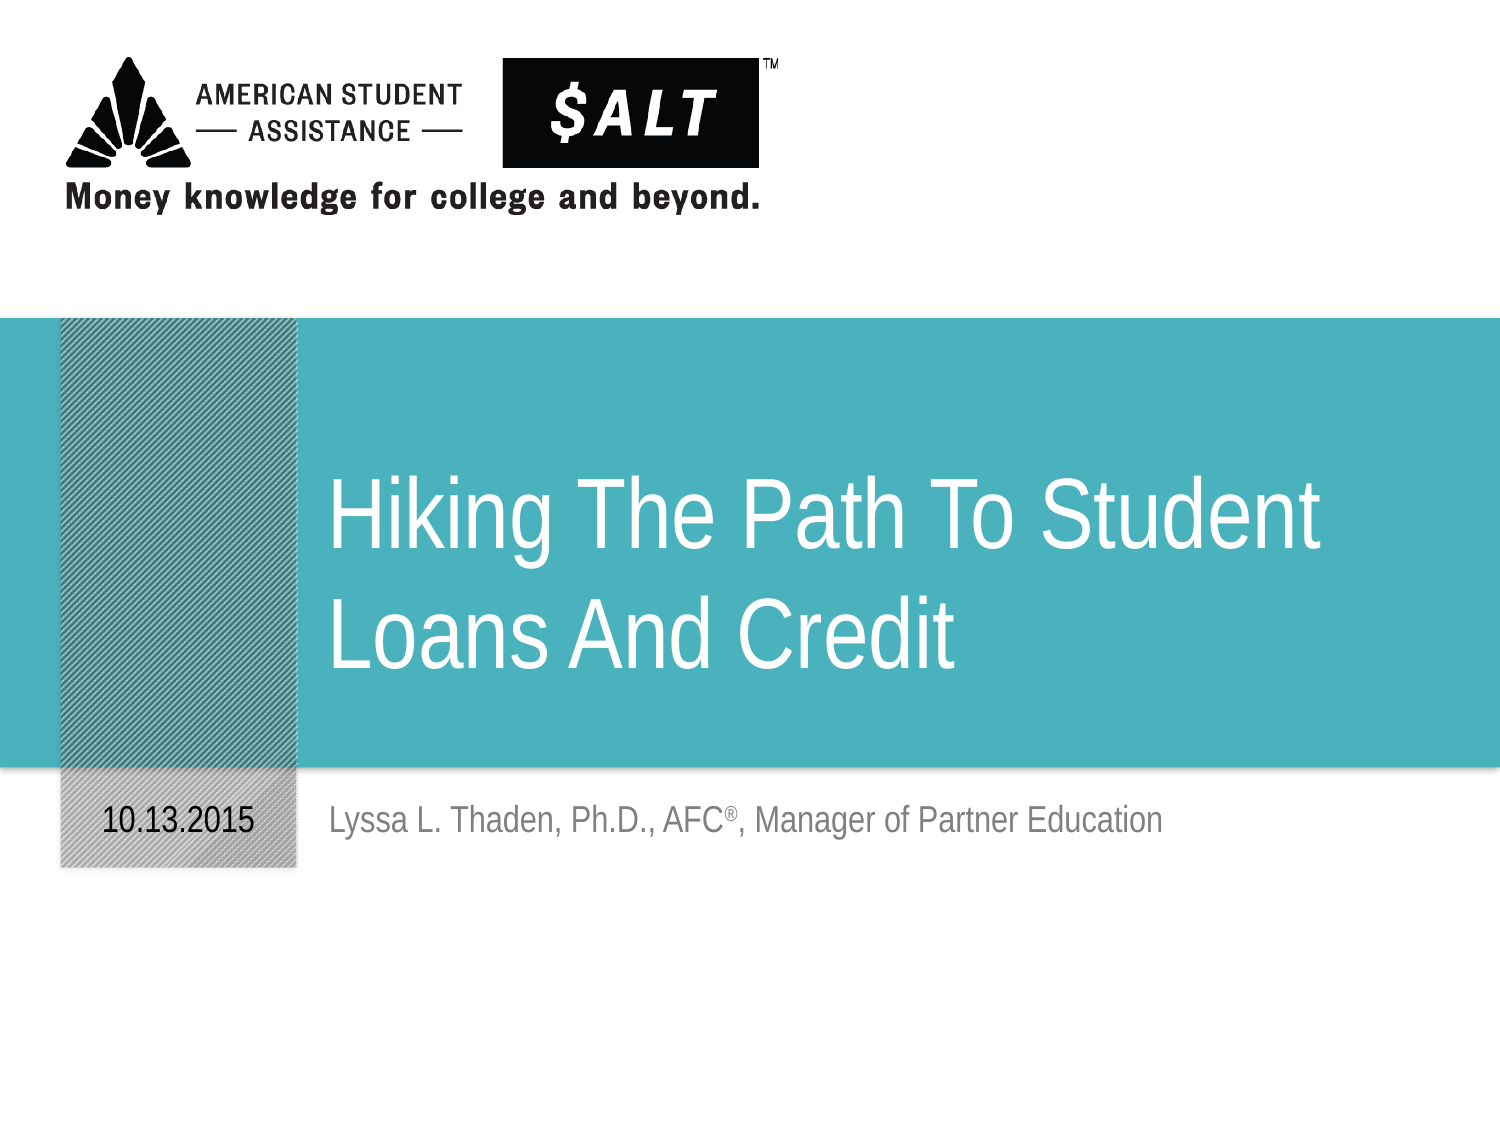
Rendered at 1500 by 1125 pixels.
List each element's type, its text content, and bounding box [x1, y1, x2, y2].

picture [66, 57, 778, 215]
text_box 10.13.2015 [60, 767, 297, 868]
title Hiking The Path To Student Loans And Credit [312, 440, 1350, 641]
text_box Lyssa L. Thaden, Ph.D., AFC®, Manager of Partner Education [313, 767, 1388, 868]
